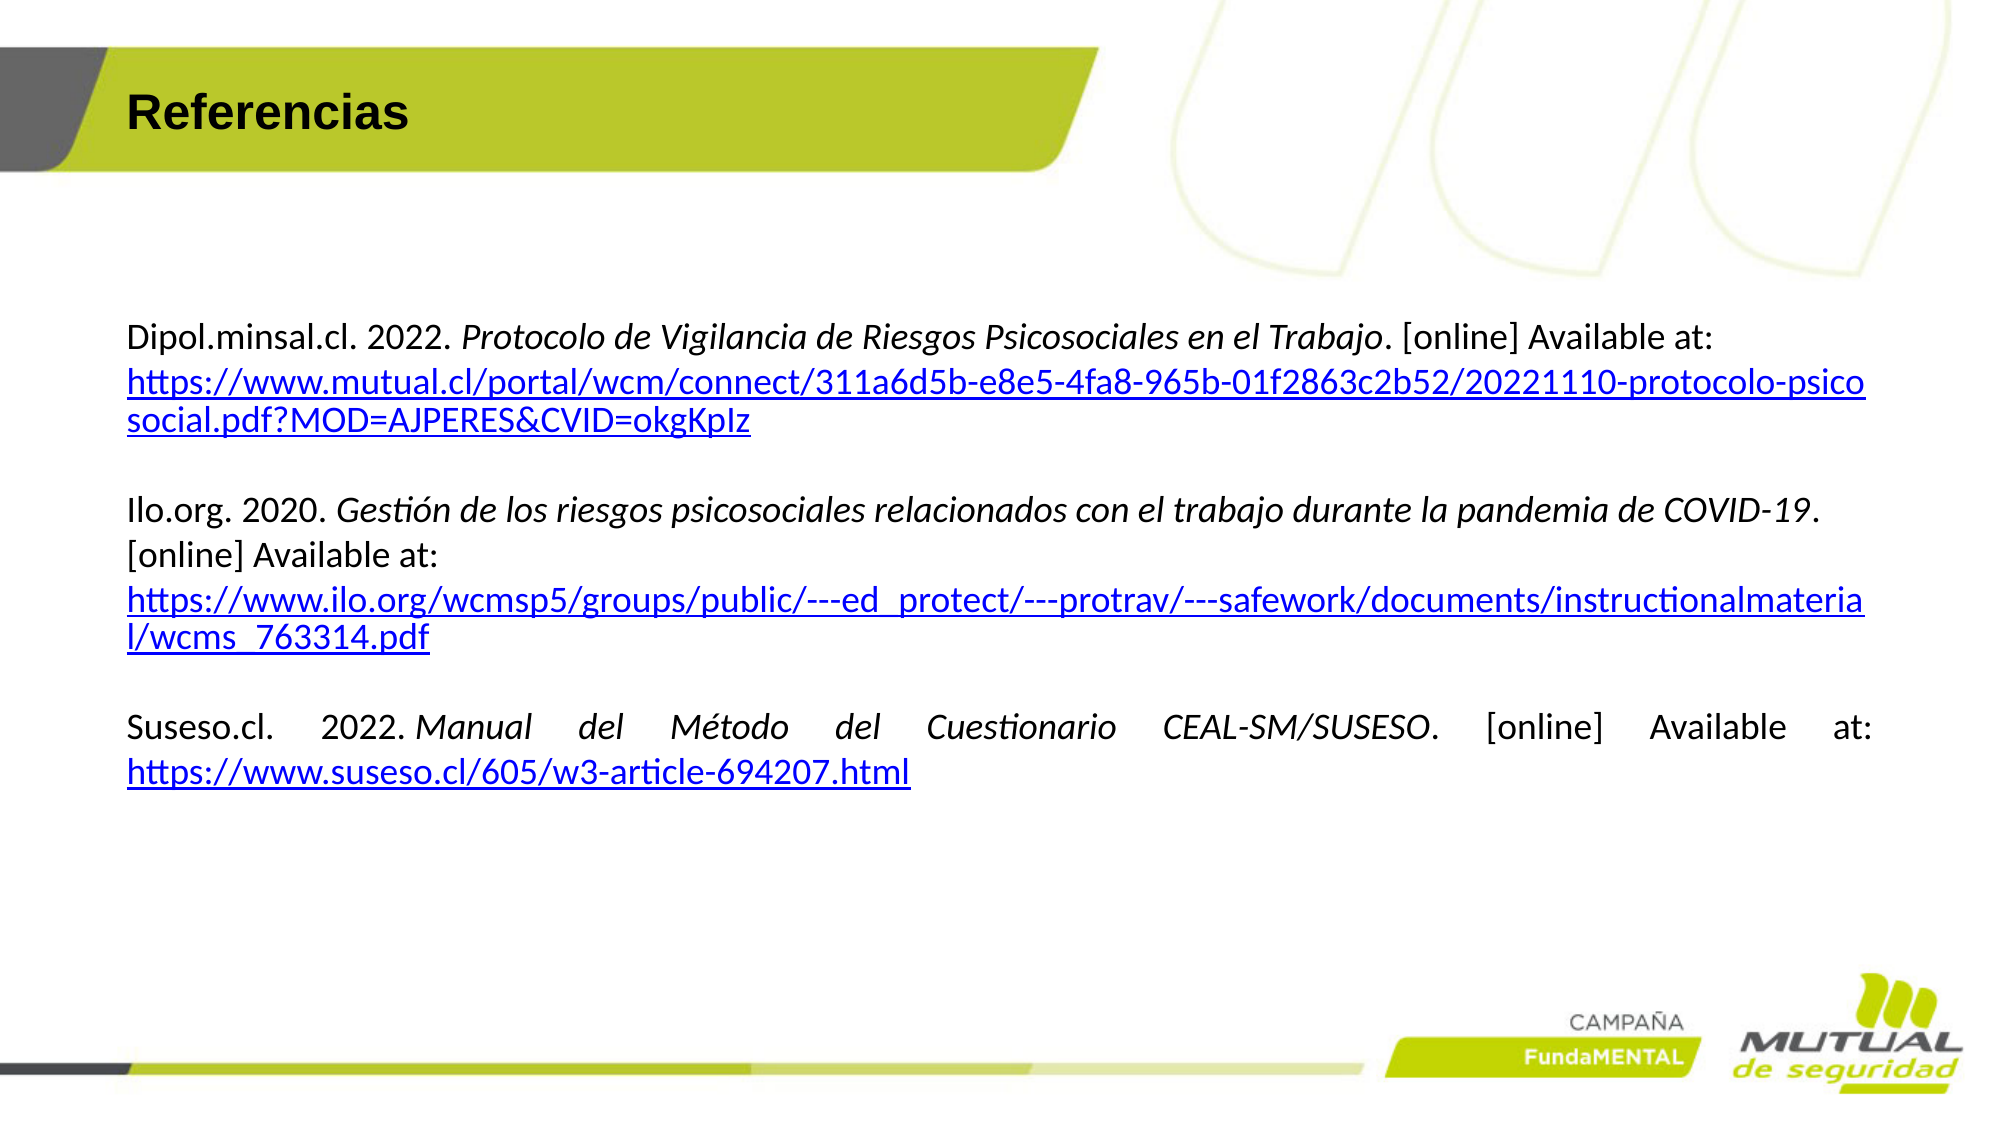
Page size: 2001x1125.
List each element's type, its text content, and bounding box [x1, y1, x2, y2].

text_box Referencias [111, 72, 600, 148]
text_box Dipol.minsal.cl. 2022. Protocolo de Vigilancia de Riesgos Psicosociales en el Trabajo. [online] Available at: https://www.mutual.cl/portal/wcm/connect/311a6d5b-e8e5-4fa8-965b-01f2863c2b52/20221110-protocolo-psicosocial.pdf?MOD=AJPERES&CVID=okgKpIz Ilo.org. 2020. Gestión de los riesgos psicosociales relacionados con el trabajo durante la pandemia de COVID-19. [online] Available at: https://www.ilo.org/wcmsp5/groups/public/---ed_protect/---protrav/---safework/documents/instructionalmaterial/wcms_763314.pdf Suseso.cl. 2022. Manual del Método del Cuestionario CEAL-SM/SUSESO. [online] Available at: https://www.suseso.cl/605/w3-article-694207.html [111, 259, 1889, 815]
picture [0, 0, 2000, 1125]
